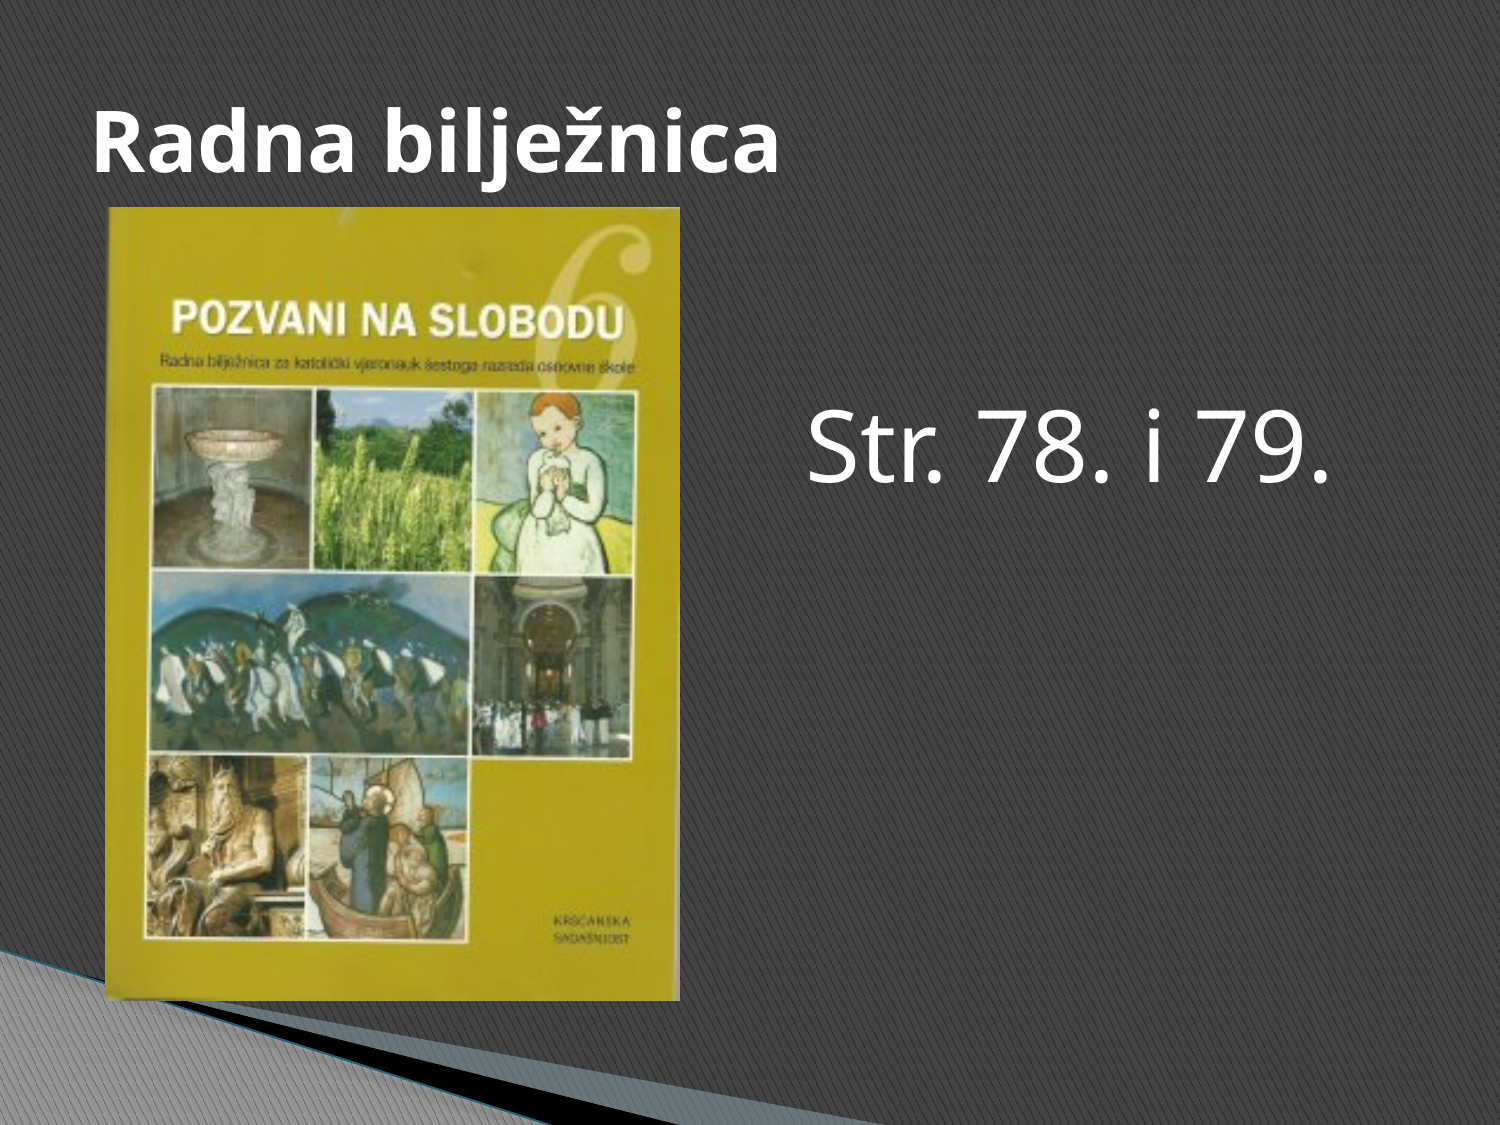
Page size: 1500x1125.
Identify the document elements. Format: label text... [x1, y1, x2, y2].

picture [104, 206, 680, 1001]
text_box Str. 78. i 79. [790, 375, 1350, 510]
title Radna bilježnica [75, 45, 1425, 233]
